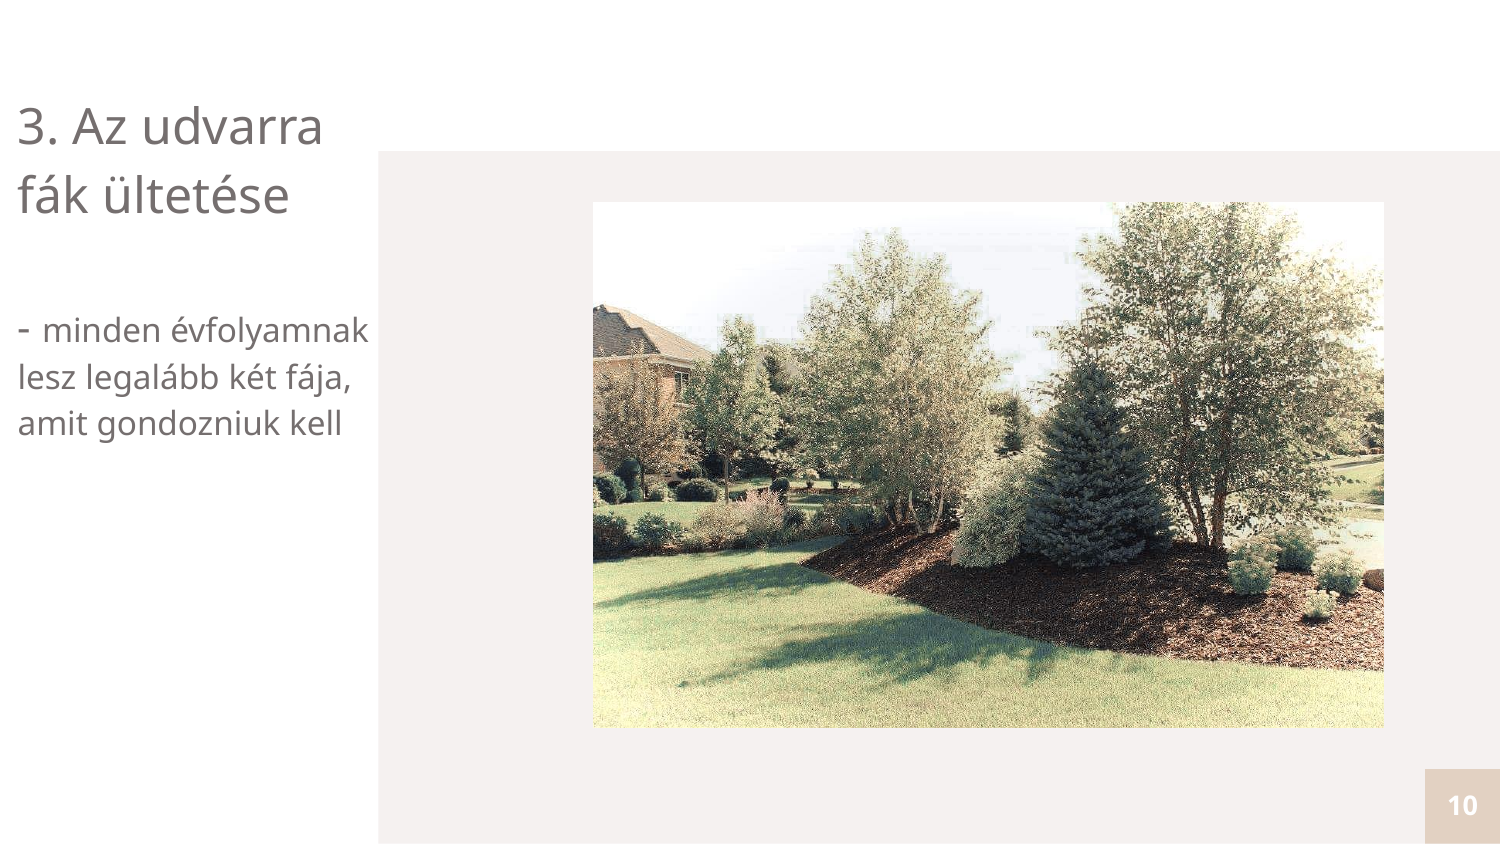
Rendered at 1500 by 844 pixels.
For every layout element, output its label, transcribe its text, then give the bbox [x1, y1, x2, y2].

list 3. Az udvarra fák ültetése - minden évfolyamnak lesz legalább két fája, amit gondozniuk kell [0, 85, 387, 769]
slide_number 10 [1425, 769, 1500, 844]
picture [593, 201, 1384, 729]
